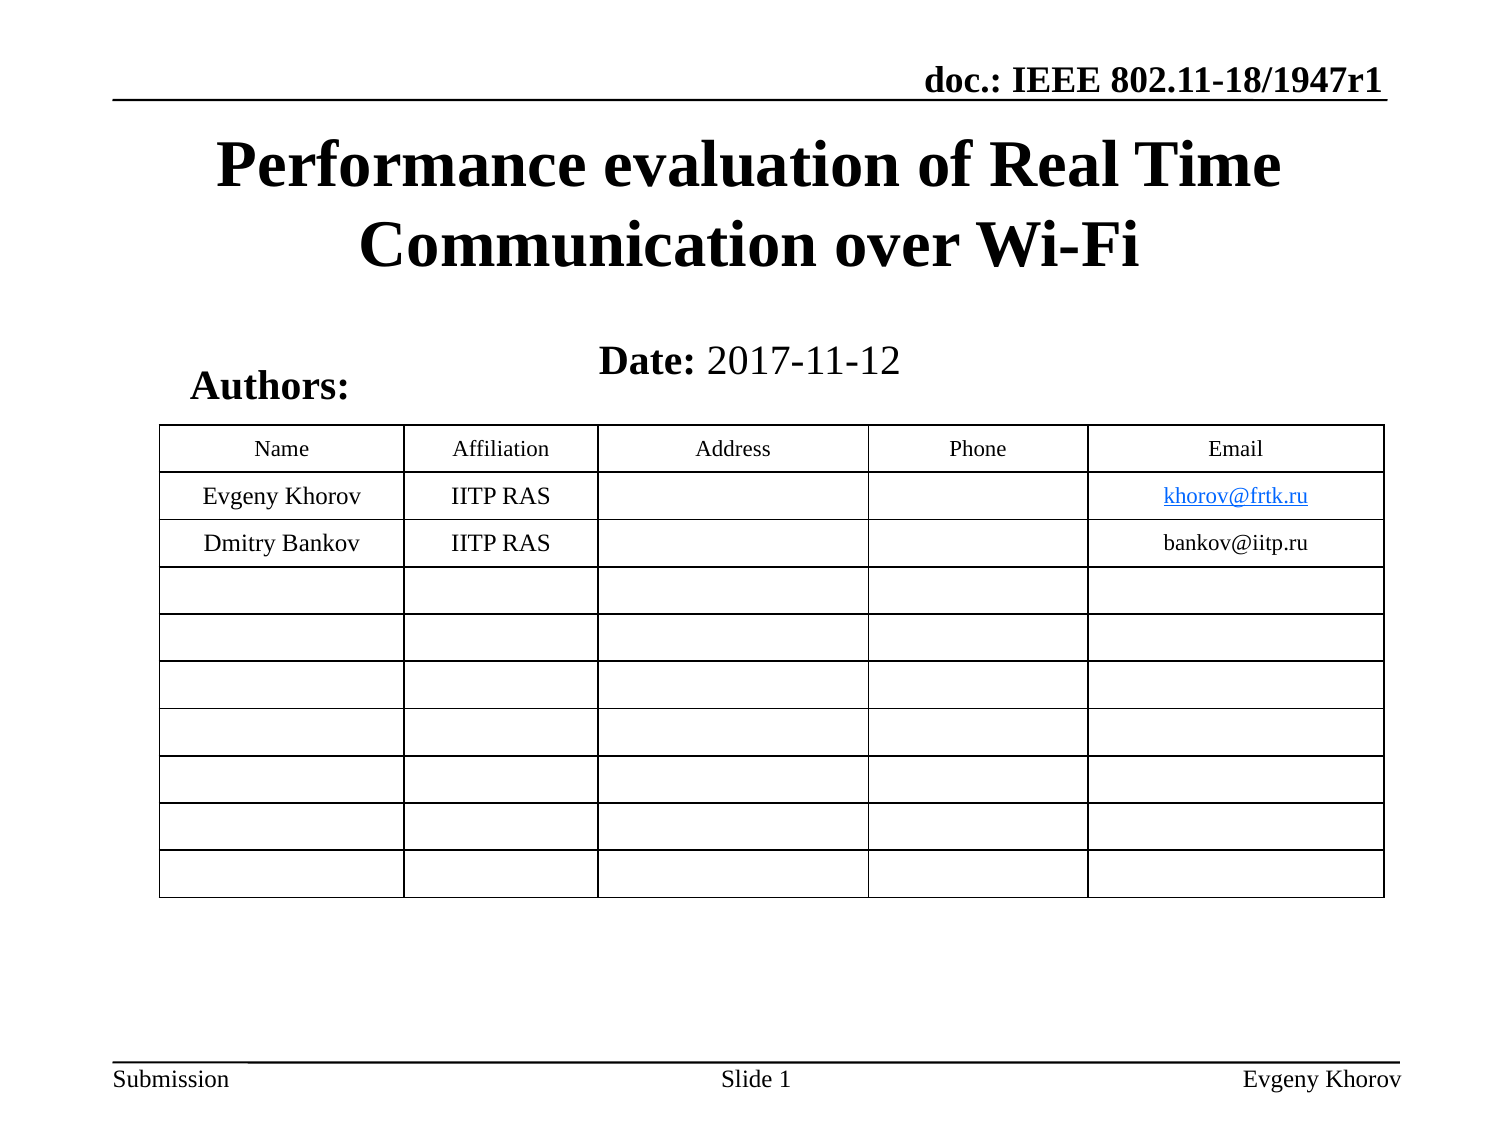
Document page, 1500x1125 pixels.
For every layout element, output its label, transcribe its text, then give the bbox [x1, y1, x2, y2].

table_cell [405, 851, 597, 897]
slide_number Slide 1 [712, 1061, 800, 1093]
table_cell [405, 709, 597, 755]
table_cell [160, 568, 403, 613]
table_cell [1089, 851, 1383, 897]
table_cell [1089, 615, 1383, 660]
table_cell [599, 520, 868, 566]
footer Evgeny Khorov [949, 1061, 1402, 1093]
table_header Name [160, 426, 403, 471]
table_cell [1089, 662, 1383, 708]
table_cell [160, 804, 403, 849]
table_cell Evgeny Khorov [160, 473, 403, 519]
table_cell [599, 568, 868, 613]
table_cell [405, 804, 597, 849]
table_cell [869, 520, 1087, 566]
table_cell [599, 473, 868, 519]
table_cell [599, 662, 868, 708]
table_cell [869, 757, 1087, 802]
table_cell [160, 851, 403, 897]
table_cell IITP RAS [405, 520, 597, 566]
table_cell [160, 709, 403, 755]
table_cell IITP RAS [405, 473, 597, 519]
table_cell [599, 851, 868, 897]
table_header Phone [869, 426, 1087, 471]
table_cell [405, 615, 597, 660]
table_cell [869, 568, 1087, 613]
table_cell [1089, 568, 1383, 613]
table_cell [160, 615, 403, 660]
table_cell [869, 804, 1087, 849]
title Performance evaluation of Real Time Communication over Wi-Fi [112, 112, 1388, 288]
table_cell [405, 568, 597, 613]
table_cell khorov@frtk.ru [1089, 473, 1383, 519]
table_cell [405, 662, 597, 708]
table_cell [869, 662, 1087, 708]
table_cell [869, 473, 1087, 519]
table_cell [599, 709, 868, 755]
table_cell [599, 615, 868, 660]
table_header Email [1089, 426, 1383, 471]
table_cell [599, 757, 868, 802]
table_cell Dmitry Bankov [160, 520, 403, 566]
table_cell [1089, 709, 1383, 755]
table_header Affiliation [405, 426, 597, 471]
table_cell bankov@iitp.ru [1089, 520, 1383, 566]
table_cell [1089, 757, 1383, 802]
table_cell [160, 757, 403, 802]
table_cell [1089, 804, 1383, 849]
table_cell [869, 709, 1087, 755]
list Date: 2017-11-12 [112, 324, 1388, 1001]
table_cell [160, 662, 403, 708]
table_cell [599, 804, 868, 849]
table_cell [869, 615, 1087, 660]
table_cell [869, 851, 1087, 897]
table_cell [405, 757, 597, 802]
text_box Authors: [174, 350, 400, 392]
table_header Address [599, 426, 868, 471]
